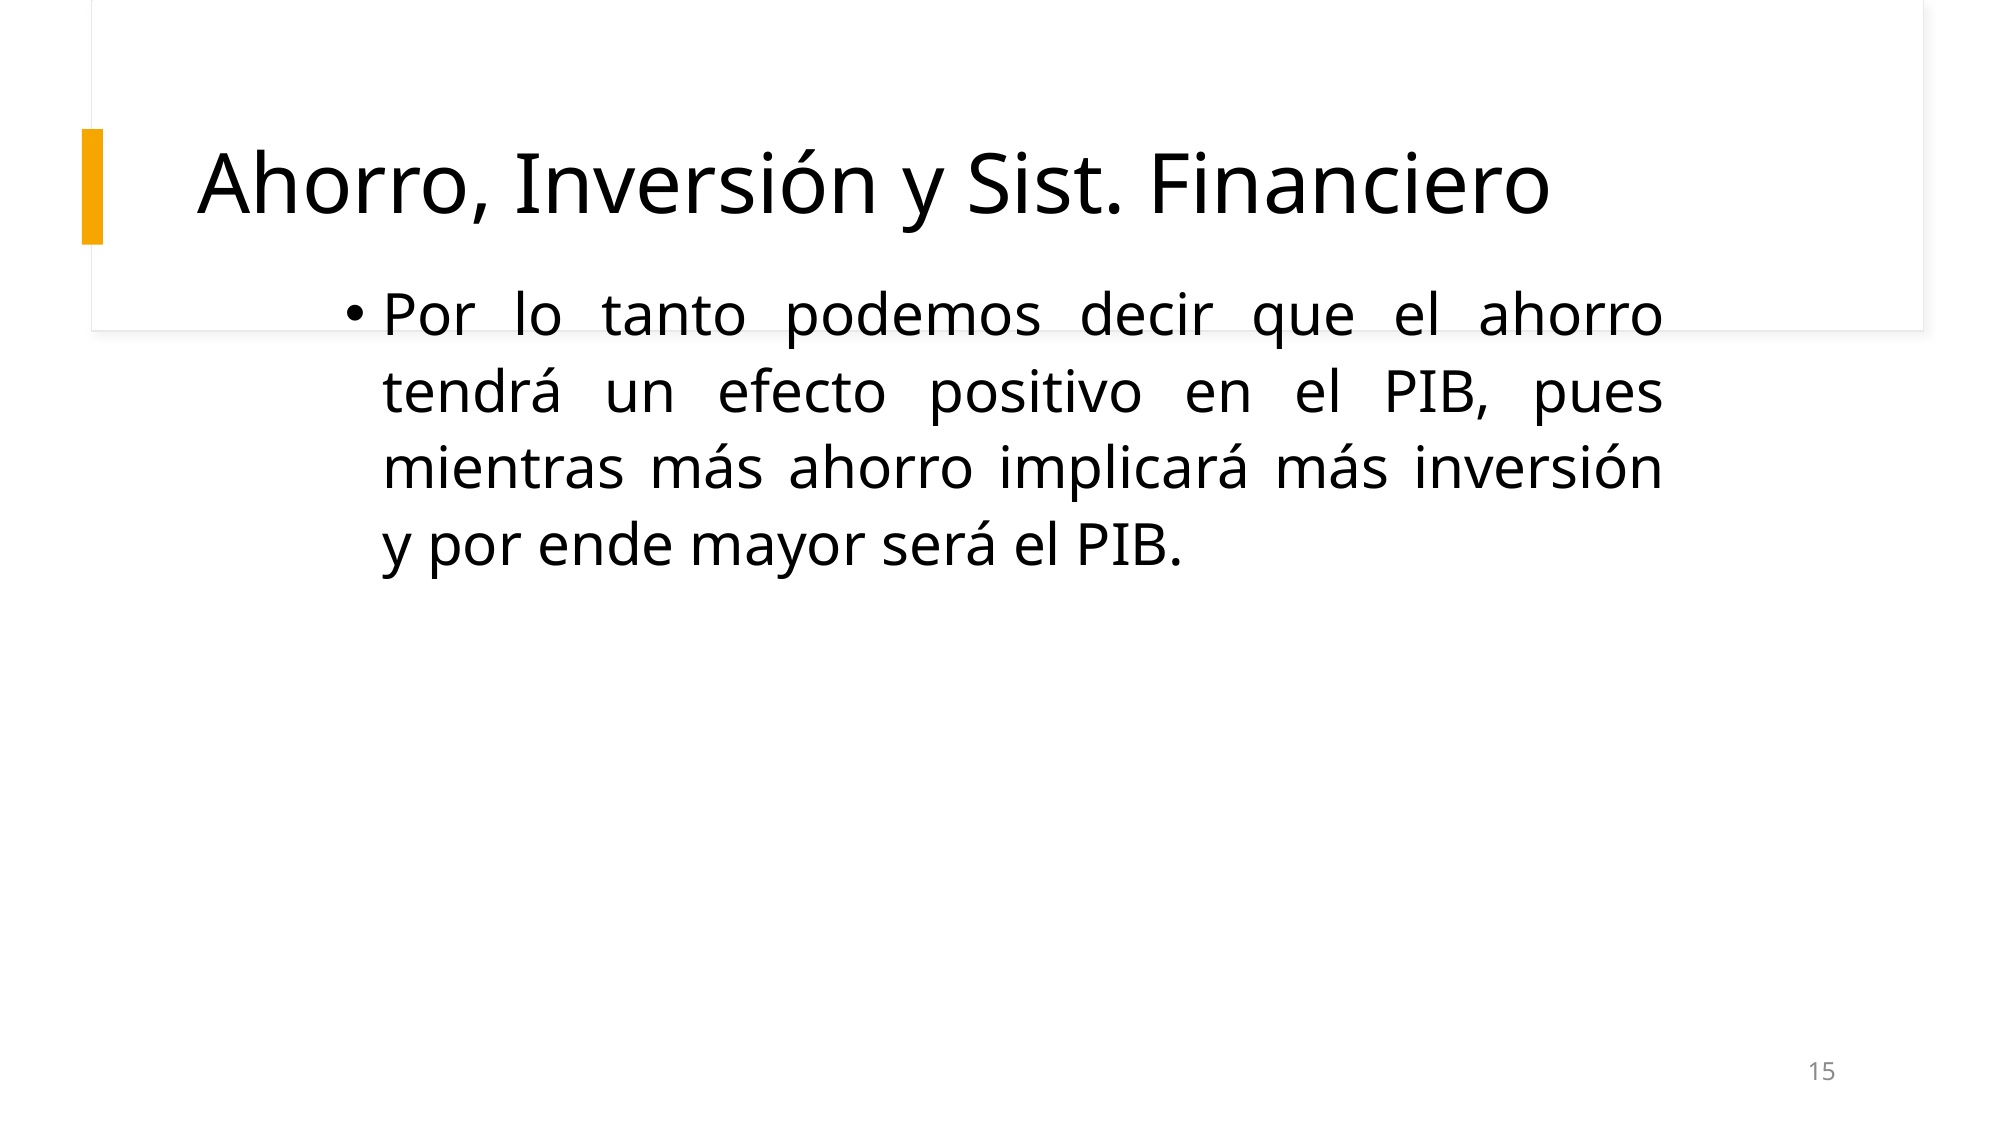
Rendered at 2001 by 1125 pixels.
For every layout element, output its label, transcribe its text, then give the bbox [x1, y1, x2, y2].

slide_number 15 [1401, 1042, 1851, 1103]
title Ahorro, Inversión y Sist. Financiero [183, 90, 1851, 284]
list Por lo tanto podemos decir que el ahorro tendrá un efecto positivo en el PIB, pues mientras más ahorro implicará más inversión y por ende mayor será el PIB. [329, 262, 1680, 1005]
